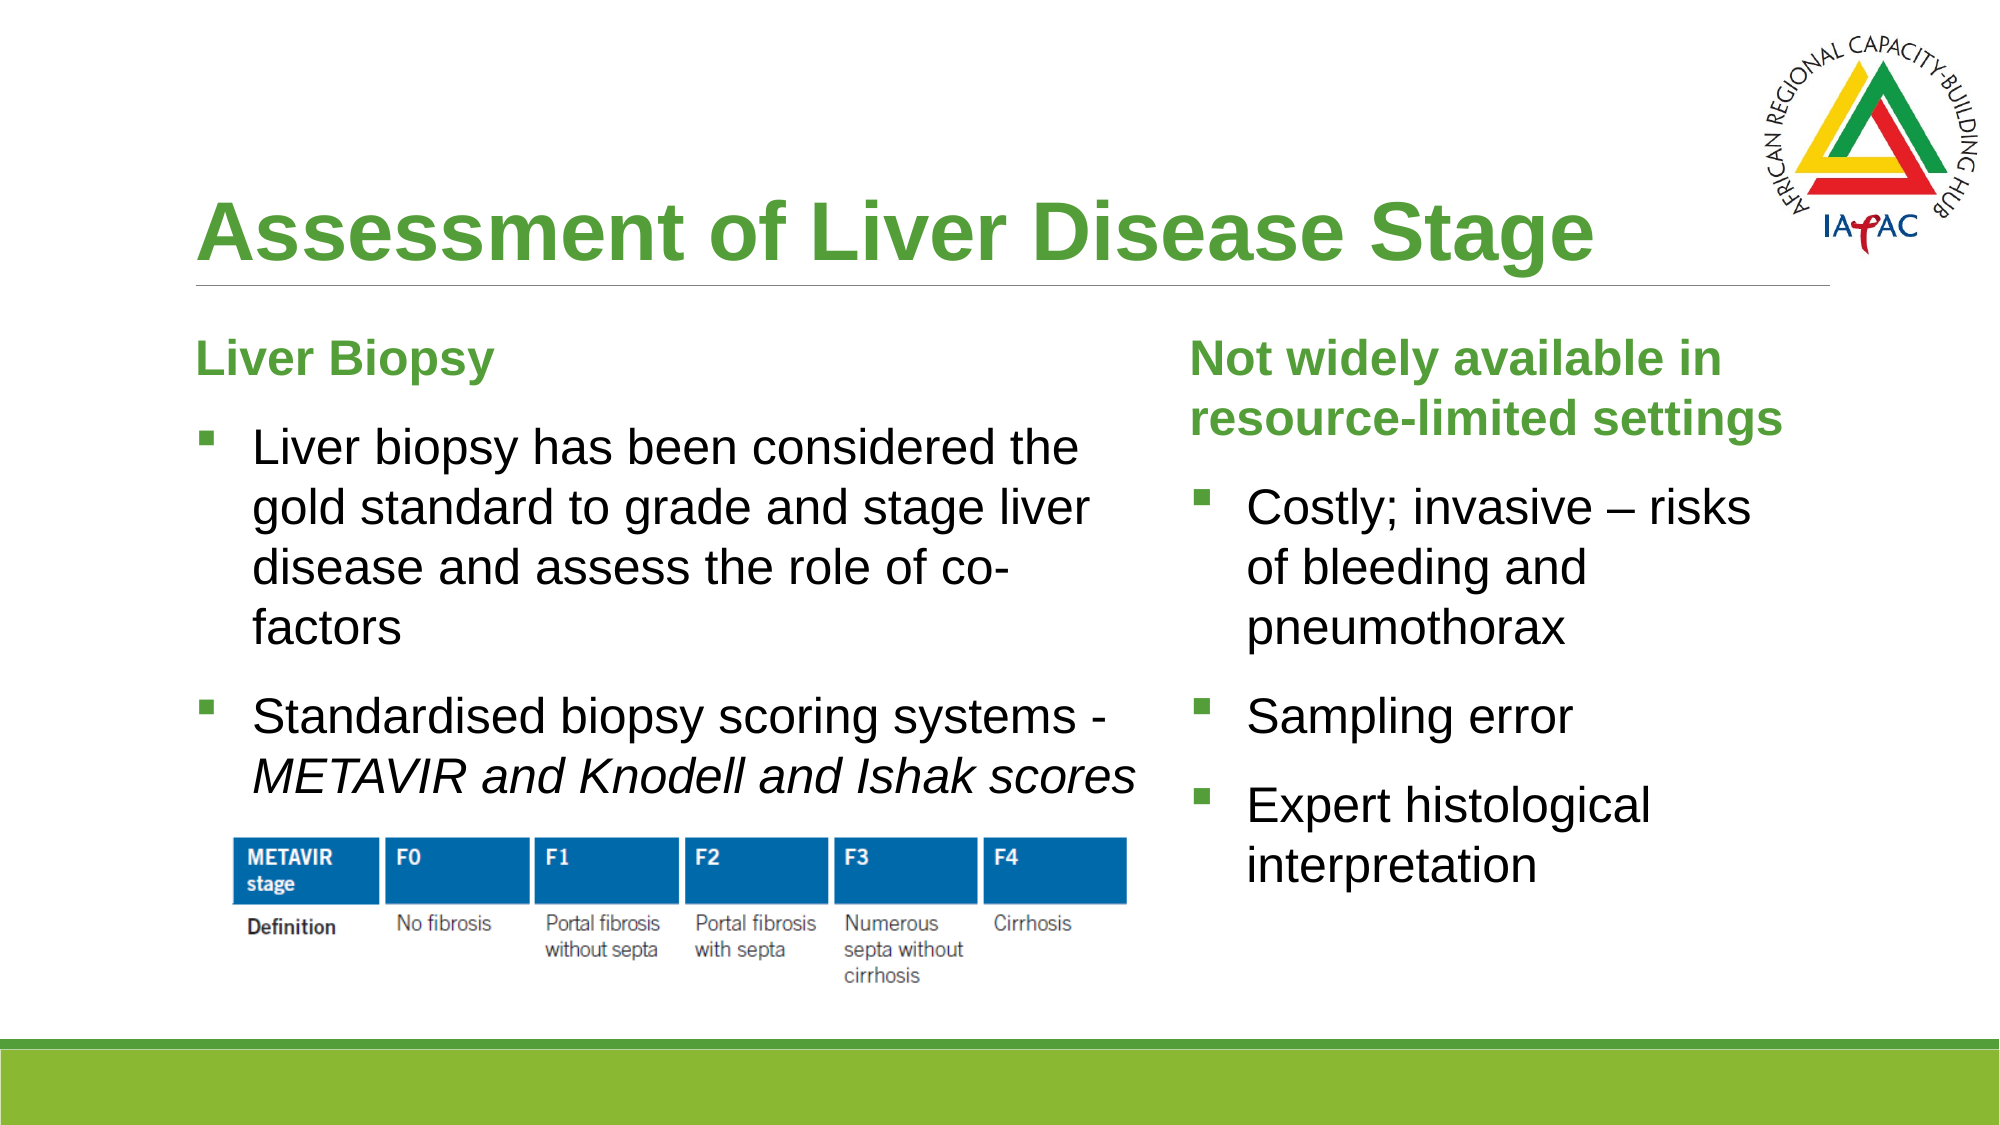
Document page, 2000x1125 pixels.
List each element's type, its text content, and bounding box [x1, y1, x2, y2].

text_box Assessment of Liver Disease Stage [179, 46, 1830, 285]
text_box Not widely available in resource-limited settings Costly; invasive – risks of bleeding and pneumothorax Sampling error Expert histological interpretation [1189, 317, 1845, 938]
picture [1749, 28, 1996, 268]
picture [218, 824, 1138, 990]
list Liver Biopsy Liver biopsy has been considered the gold standard to grade and stage liver disease and assess the role of co-factors Standardised biopsy scoring systems - METAVIR and Knodell and Ishak scores [195, 318, 1153, 1125]
